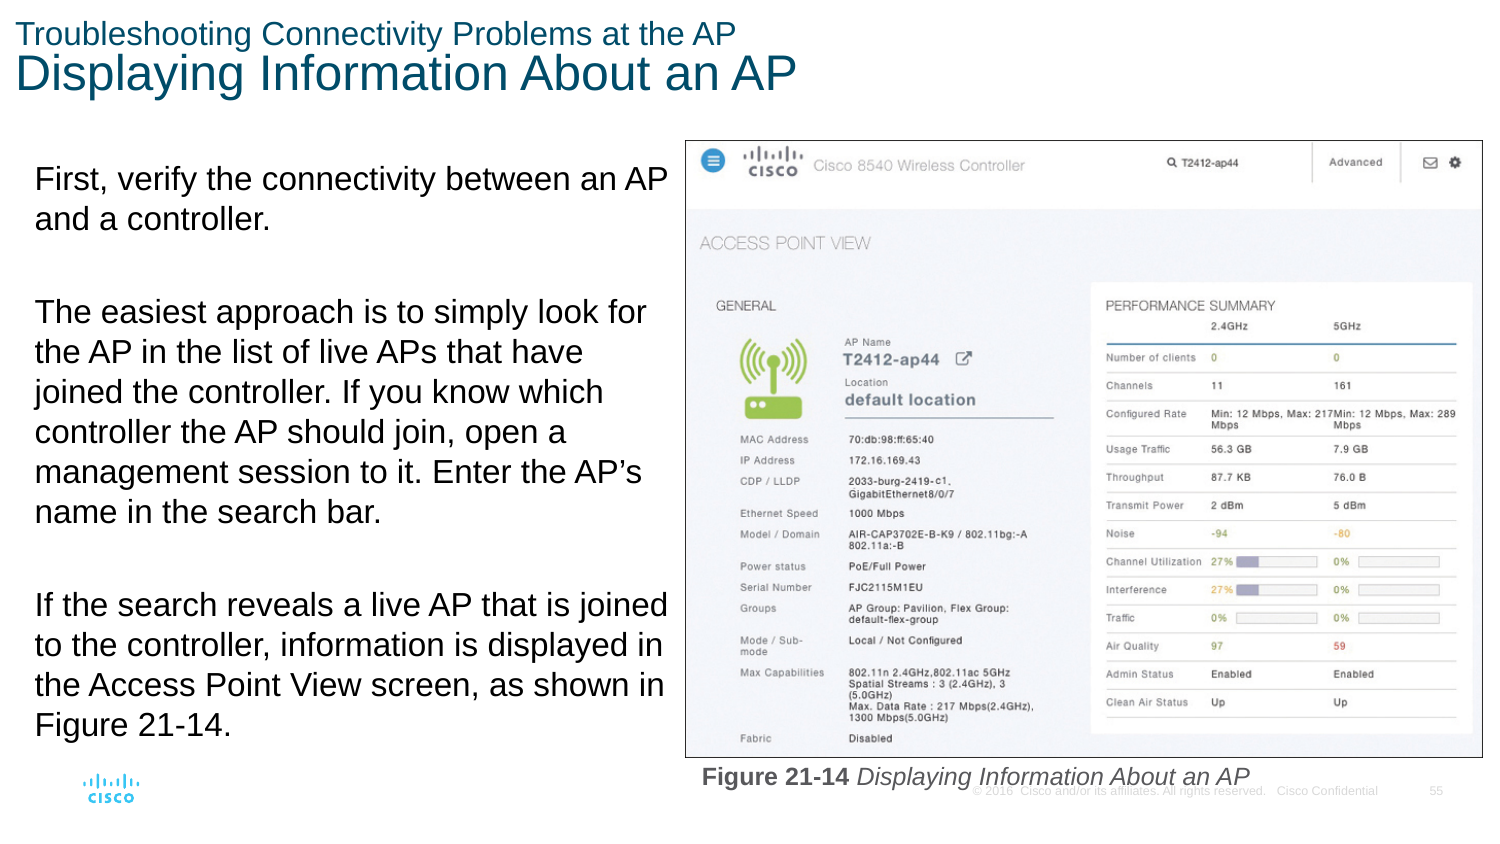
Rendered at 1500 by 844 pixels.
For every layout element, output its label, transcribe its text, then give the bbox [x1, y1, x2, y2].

list First, verify the connectivity between an AP and a controller. The easiest approach is to simply look for the AP in the list of live APs that have joined the controller. If you know which controller the AP should join, open a management session to it. Enter the AP’s name in the search bar. If the search reveals a live AP that is joined to the controller, information is displayed in the Access Point View screen, as shown in Figure 21-14. [19, 150, 686, 767]
text_box Figure 21-14 Displaying Information About an AP [687, 765, 1266, 798]
picture [685, 140, 1483, 758]
title Troubleshooting Connectivity Problems at the AP Displaying Information About an AP [0, 0, 1369, 121]
